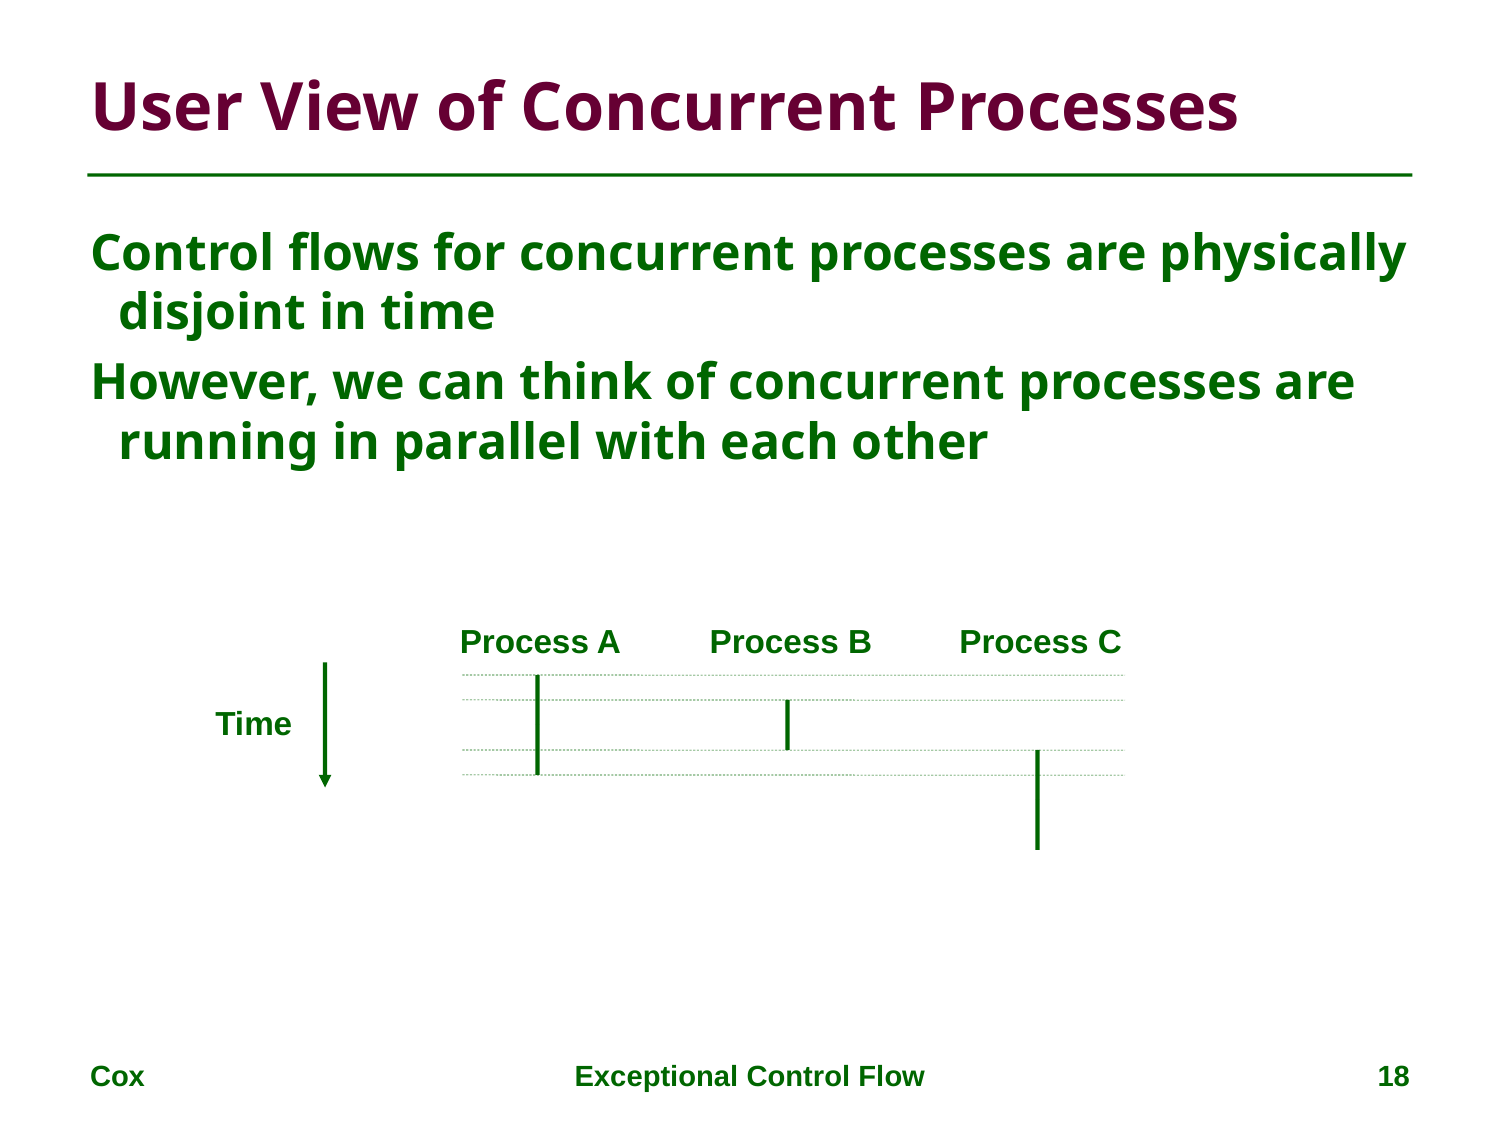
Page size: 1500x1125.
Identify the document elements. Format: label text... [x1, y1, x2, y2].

title User View of Concurrent Processes [75, 45, 1425, 163]
text_box Time [200, 694, 308, 750]
slide_number Cox [74, 1049, 426, 1103]
list Control flows for concurrent processes are physically disjoint in time However, we can think of concurrent processes are running in parallel with each other [75, 212, 1425, 1005]
text_box Process C [944, 612, 1138, 668]
text_box Process B [694, 612, 888, 668]
slide_number 18 [1074, 1049, 1426, 1103]
text_box [318, 662, 332, 788]
text_box Process A [445, 612, 637, 668]
footer Exceptional Control Flow [512, 1049, 988, 1103]
